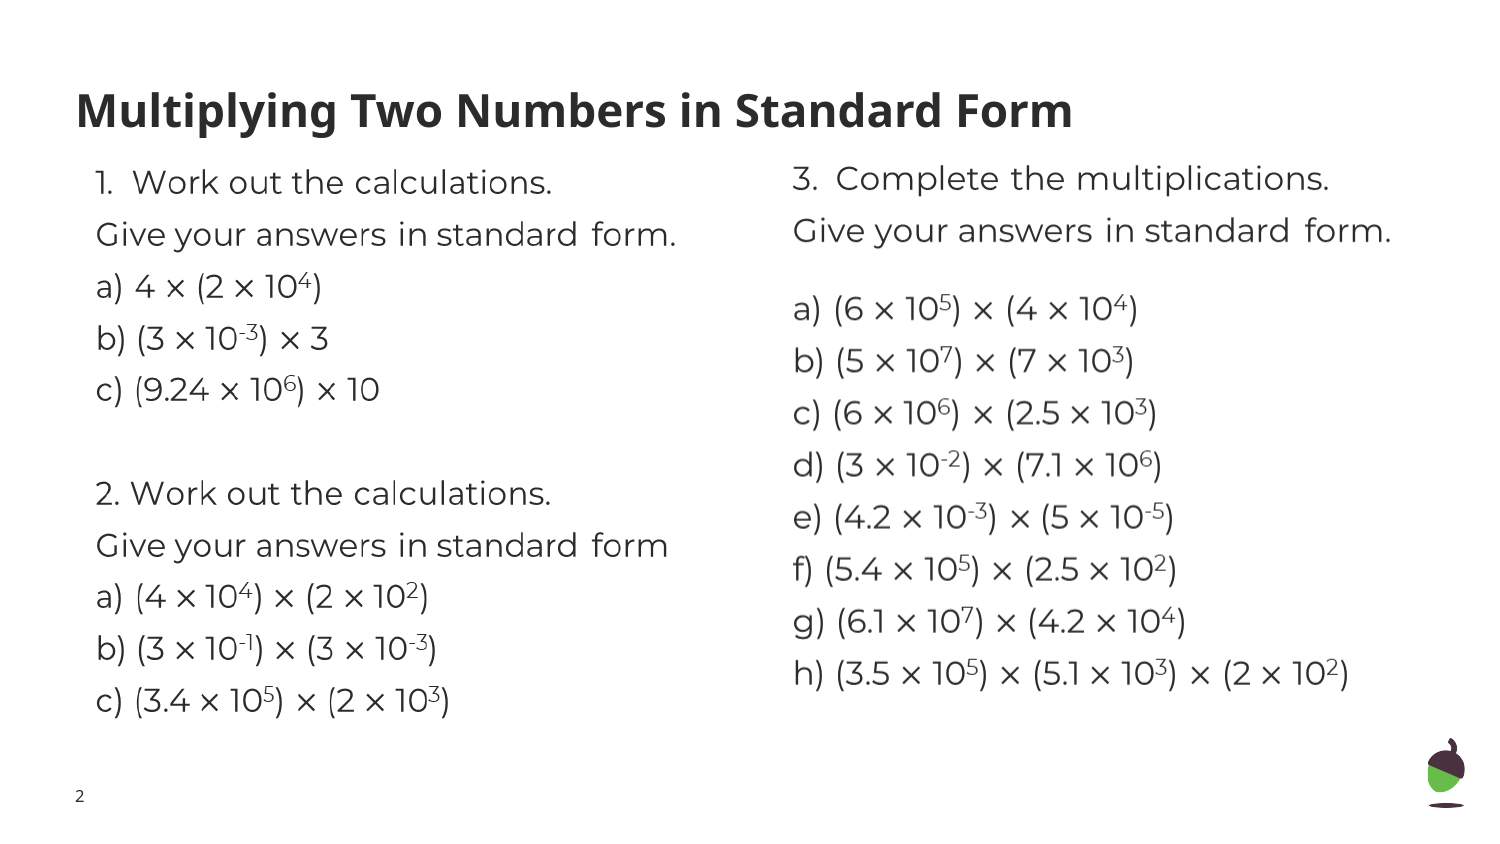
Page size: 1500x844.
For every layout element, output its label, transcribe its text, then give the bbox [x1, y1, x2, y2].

list [75, 151, 714, 771]
picture [1427, 738, 1465, 808]
title Multiplying Two Numbers in Standard Form [75, 73, 1215, 152]
slide_number ‹#› [75, 786, 194, 816]
text_box [792, 151, 1431, 771]
